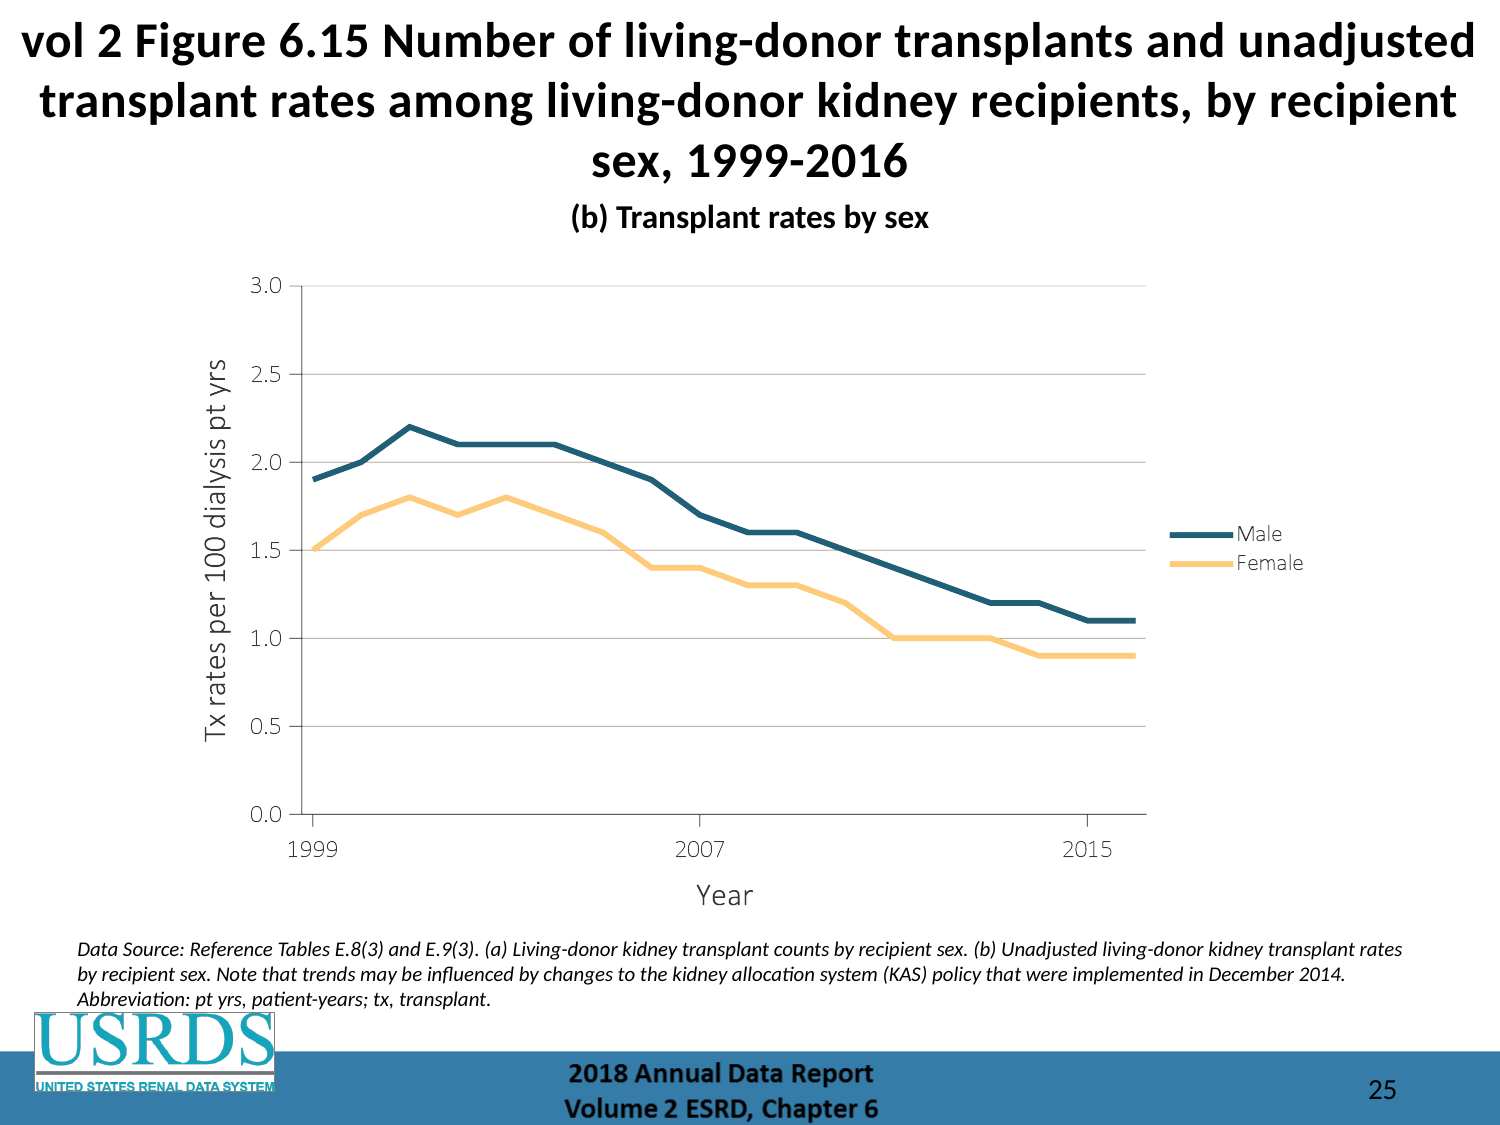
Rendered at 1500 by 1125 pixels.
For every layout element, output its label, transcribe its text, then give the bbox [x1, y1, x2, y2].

picture [187, 262, 1313, 926]
text_box (b) Transplant rates by sex [540, 187, 960, 243]
text_box Data Source: Reference Tables E.8(3) and E.9(3). (a) Living-donor kidney transplant counts by recipient sex. (b) Unadjusted living-donor kidney transplant rates by recipient sex. Note that trends may be influenced by changes to the kidney allocation system (KAS) policy that were implemented in December 2014. Abbreviation: pt yrs, patient-years; tx, transplant. [62, 927, 1438, 1018]
picture [468, 1046, 976, 1125]
title vol 2 Figure 6.15 Number of living-donor transplants and unadjusted transplant rates among living-donor kidney recipients, by recipient sex, 1999-2016 [0, 0, 1500, 194]
picture [35, 1013, 274, 1091]
slide_number 25 [1262, 1062, 1413, 1108]
